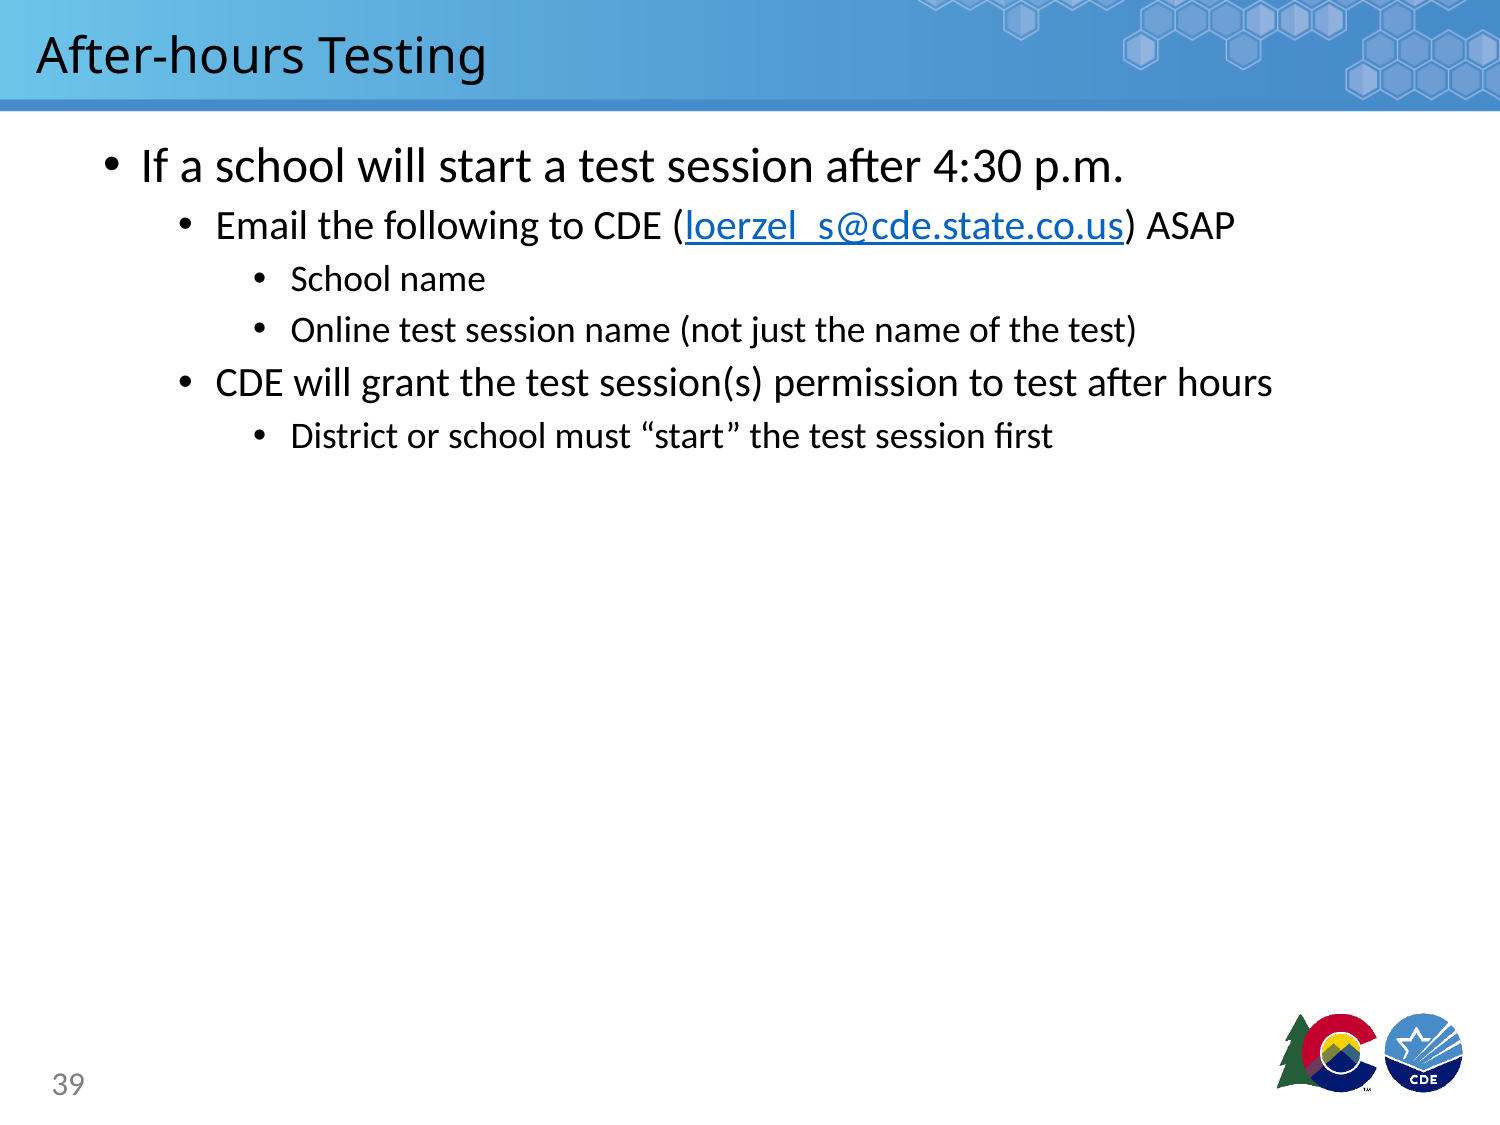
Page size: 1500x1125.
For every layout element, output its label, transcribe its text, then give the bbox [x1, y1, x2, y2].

list If a school will start a test session after 4:30 p.m. Email the following to CDE (loerzel_s@cde.state.co.us) ASAP School name Online test session name (not just the name of the test) CDE will grant the test session(s) permission to test after hours District or school must “start” the test session first [103, 139, 1397, 1002]
picture [0, 0, 1500, 112]
picture [1275, 1012, 1463, 1093]
title After-hours Testing [36, 27, 1463, 87]
slide_number 39 [36, 1054, 375, 1115]
